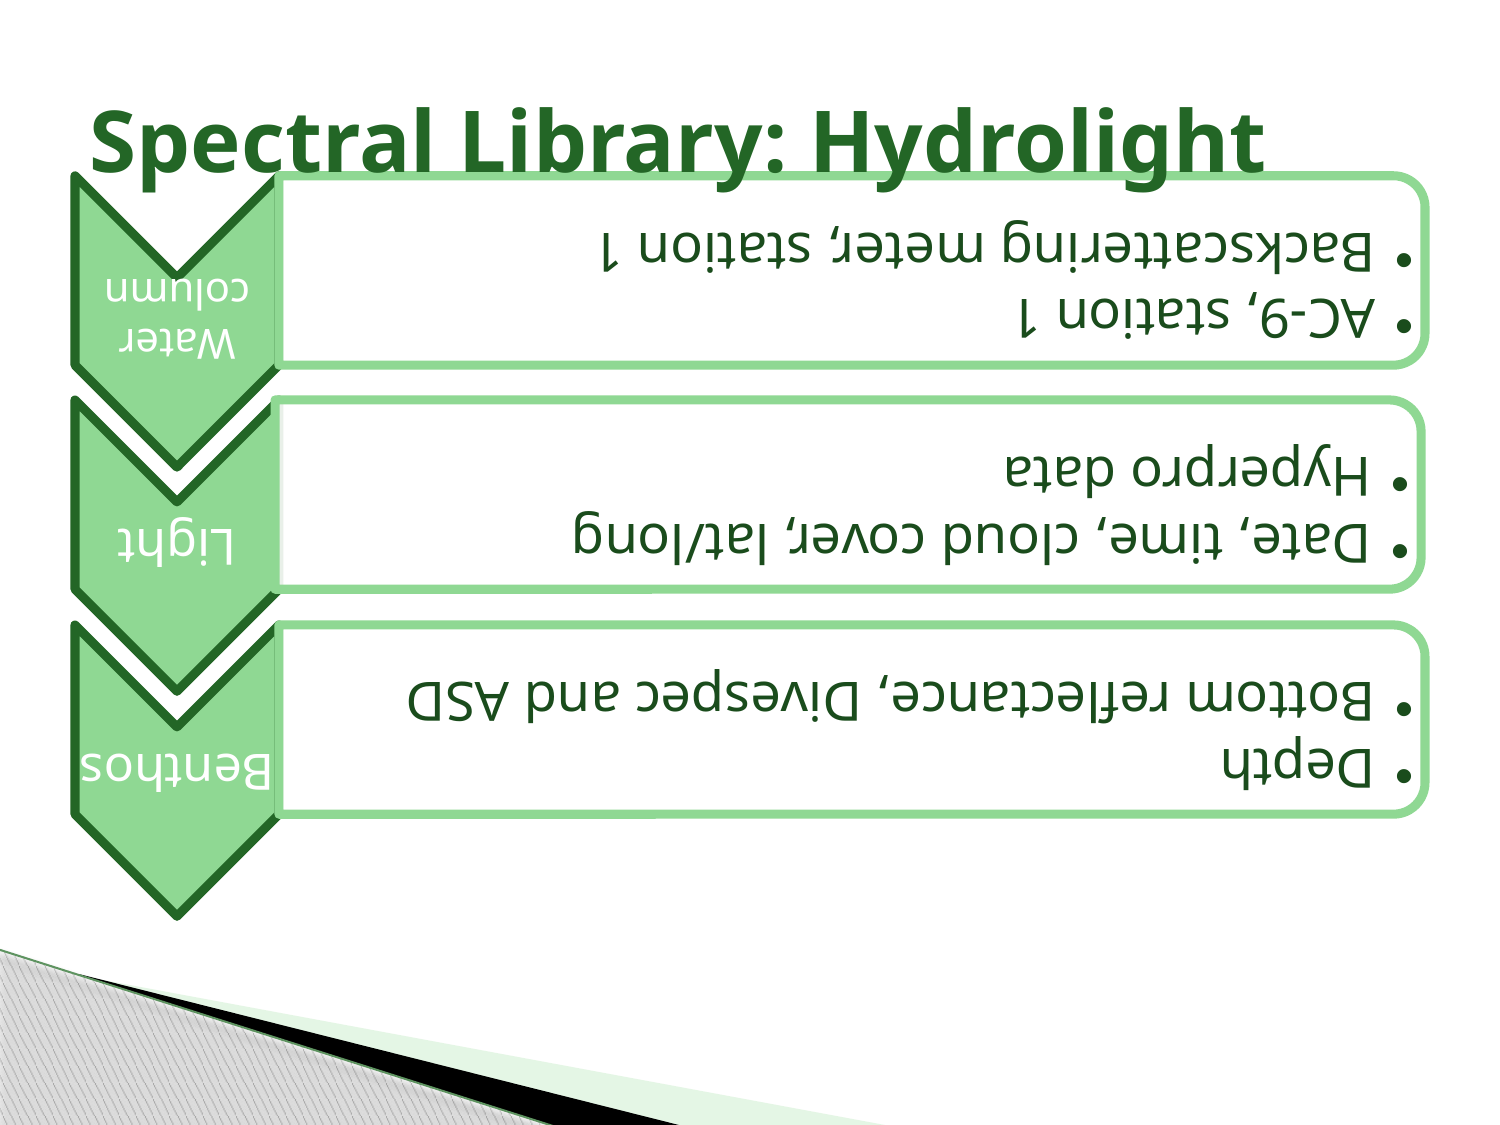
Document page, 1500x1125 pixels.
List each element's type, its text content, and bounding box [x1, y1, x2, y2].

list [74, 174, 1426, 988]
title Spectral Library: Hydrolight [75, 45, 1425, 174]
